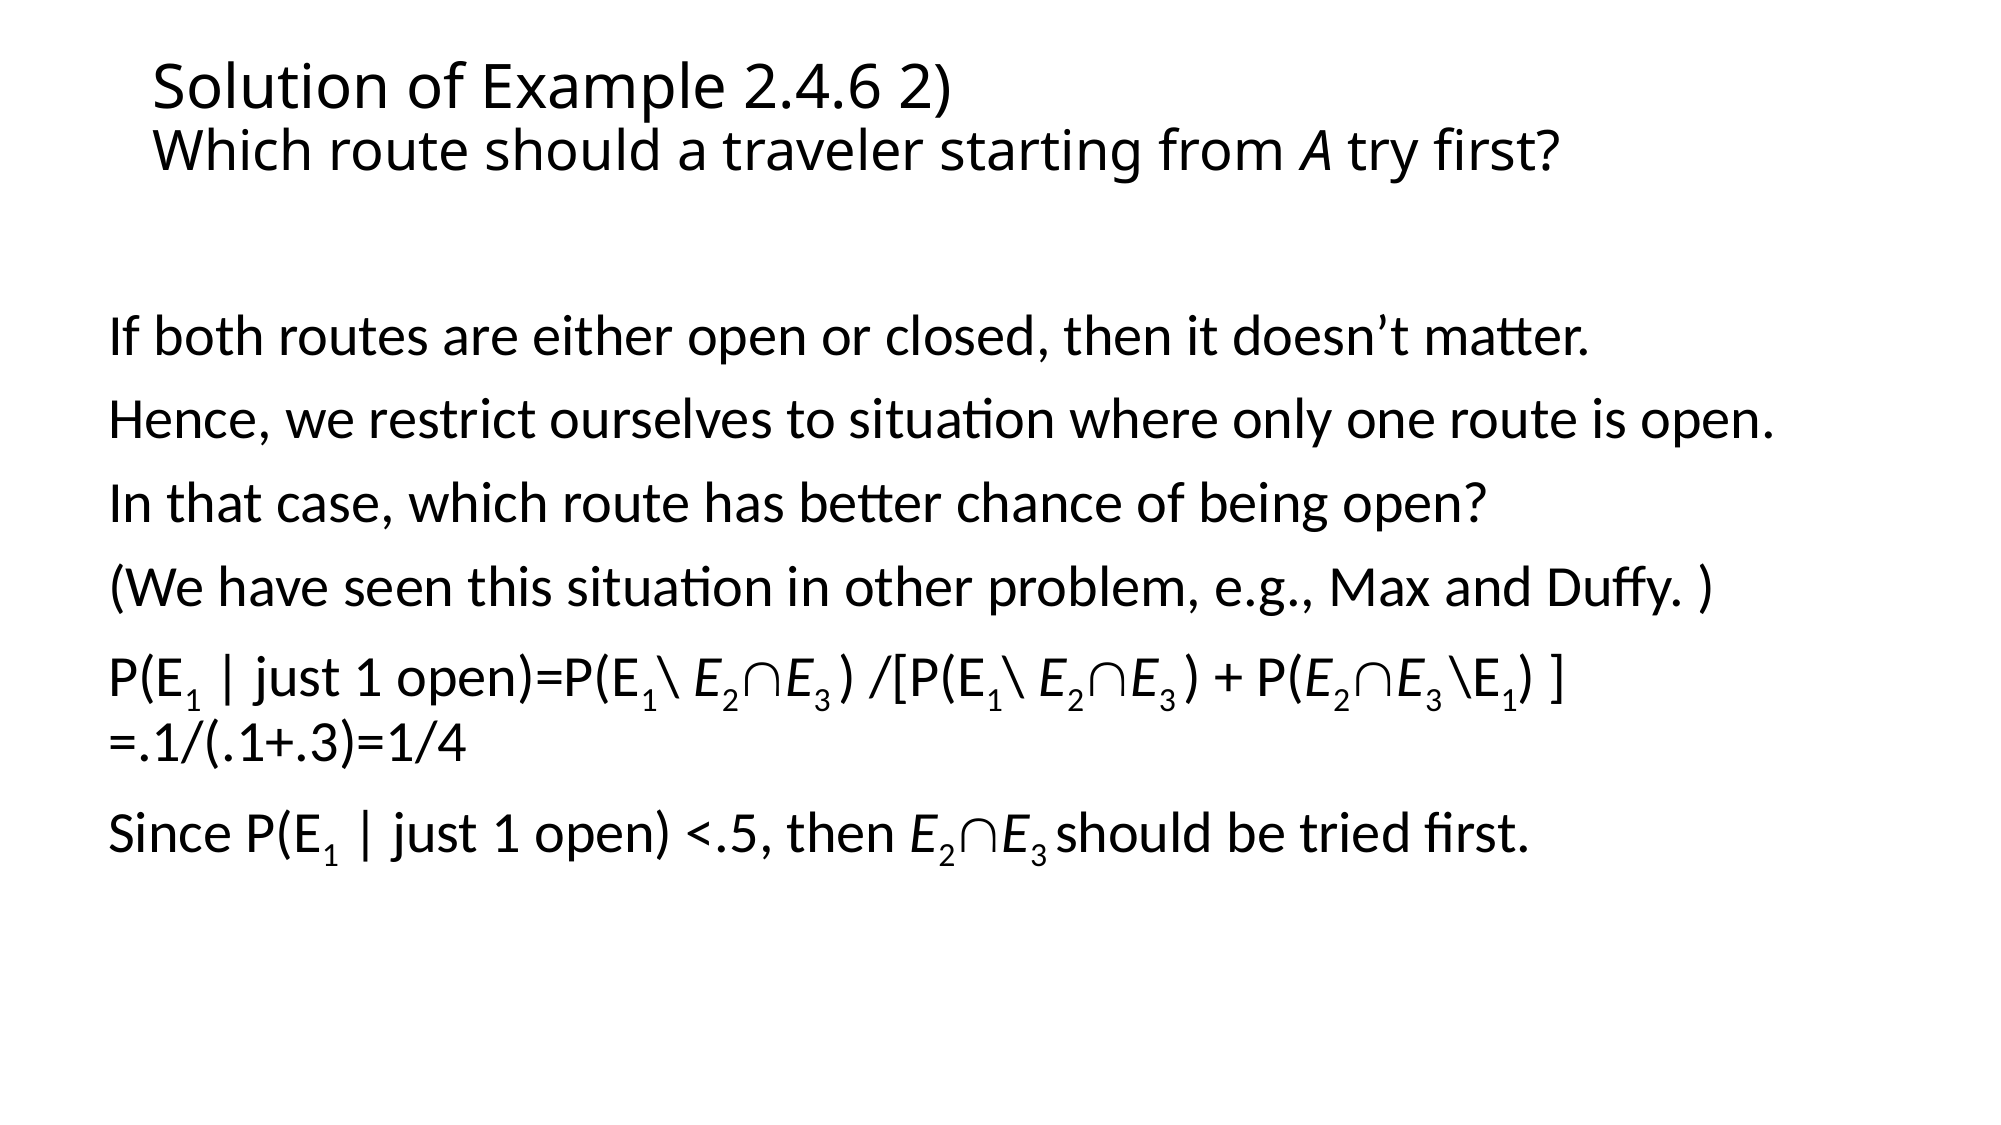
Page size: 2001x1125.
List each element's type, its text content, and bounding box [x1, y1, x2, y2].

list If both routes are either open or closed, then it doesn’t matter. Hence, we restrict ourselves to situation where only one route is open. In that case, which route has better chance of being open? (We have seen this situation in other problem, e.g., Max and Duffy. ) P(E1 | just 1 open)=P(E1\ E2E3 ) /[P(E1\ E2E3 ) + P(E2E3 \E1) ] =.1/(.1+.3)=1/4 Since P(E1 | just 1 open) <.5, then E2E3 should be tried first. [93, 297, 1863, 1123]
title Solution of Example 2.4.6 2) Which route should a traveler starting from A try first? [137, 47, 1863, 265]
